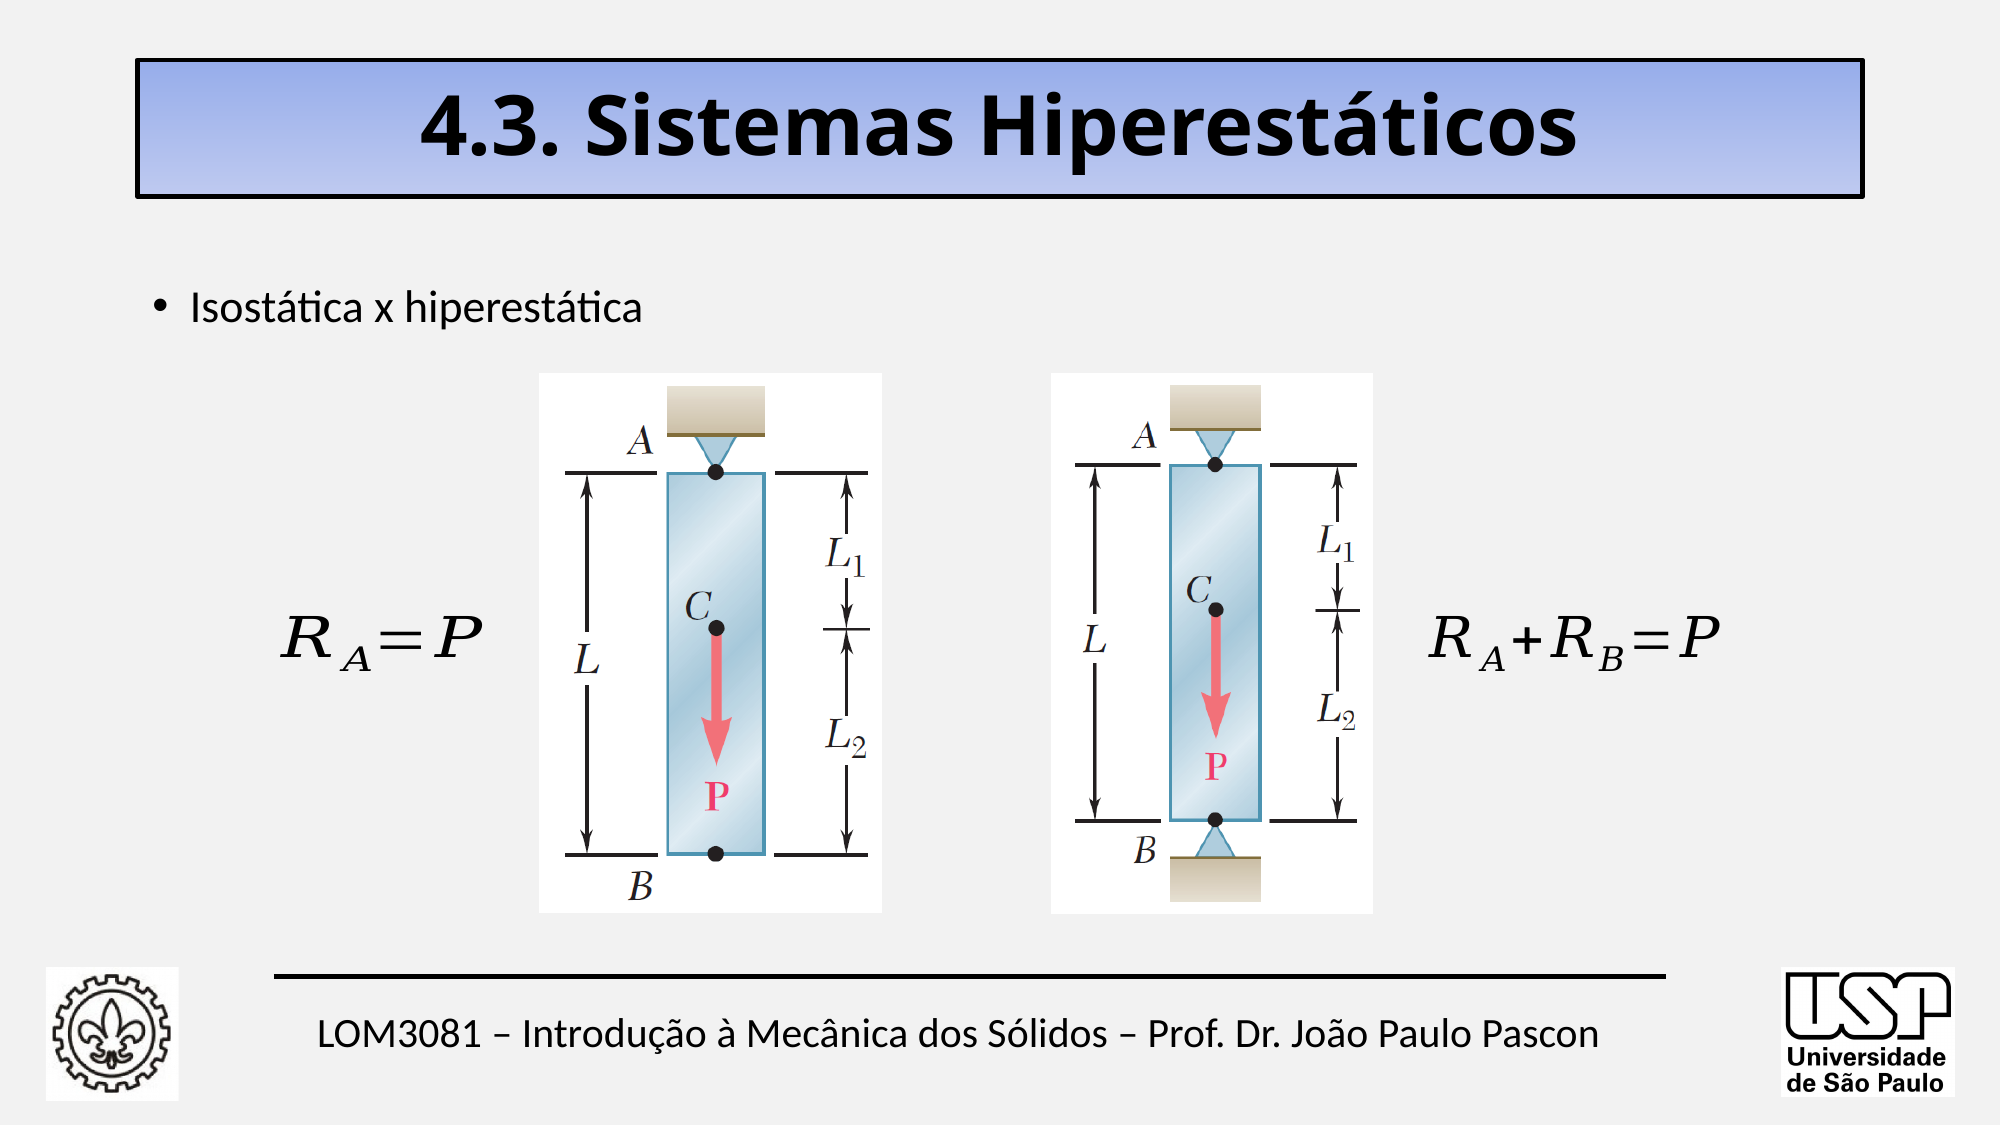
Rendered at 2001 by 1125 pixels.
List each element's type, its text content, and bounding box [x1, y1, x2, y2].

picture [1781, 967, 1955, 1097]
text_box LOM3081 – Introdução à Mecânica dos Sólidos – Prof. Dr. João Paulo Pascon [202, 998, 1716, 1064]
picture [1051, 373, 1373, 914]
title 4.3. Sistemas Hiperestáticos [137, 59, 1863, 197]
picture [45, 967, 179, 1101]
list Isostática x hiperestática [137, 241, 1863, 944]
picture [539, 373, 882, 913]
